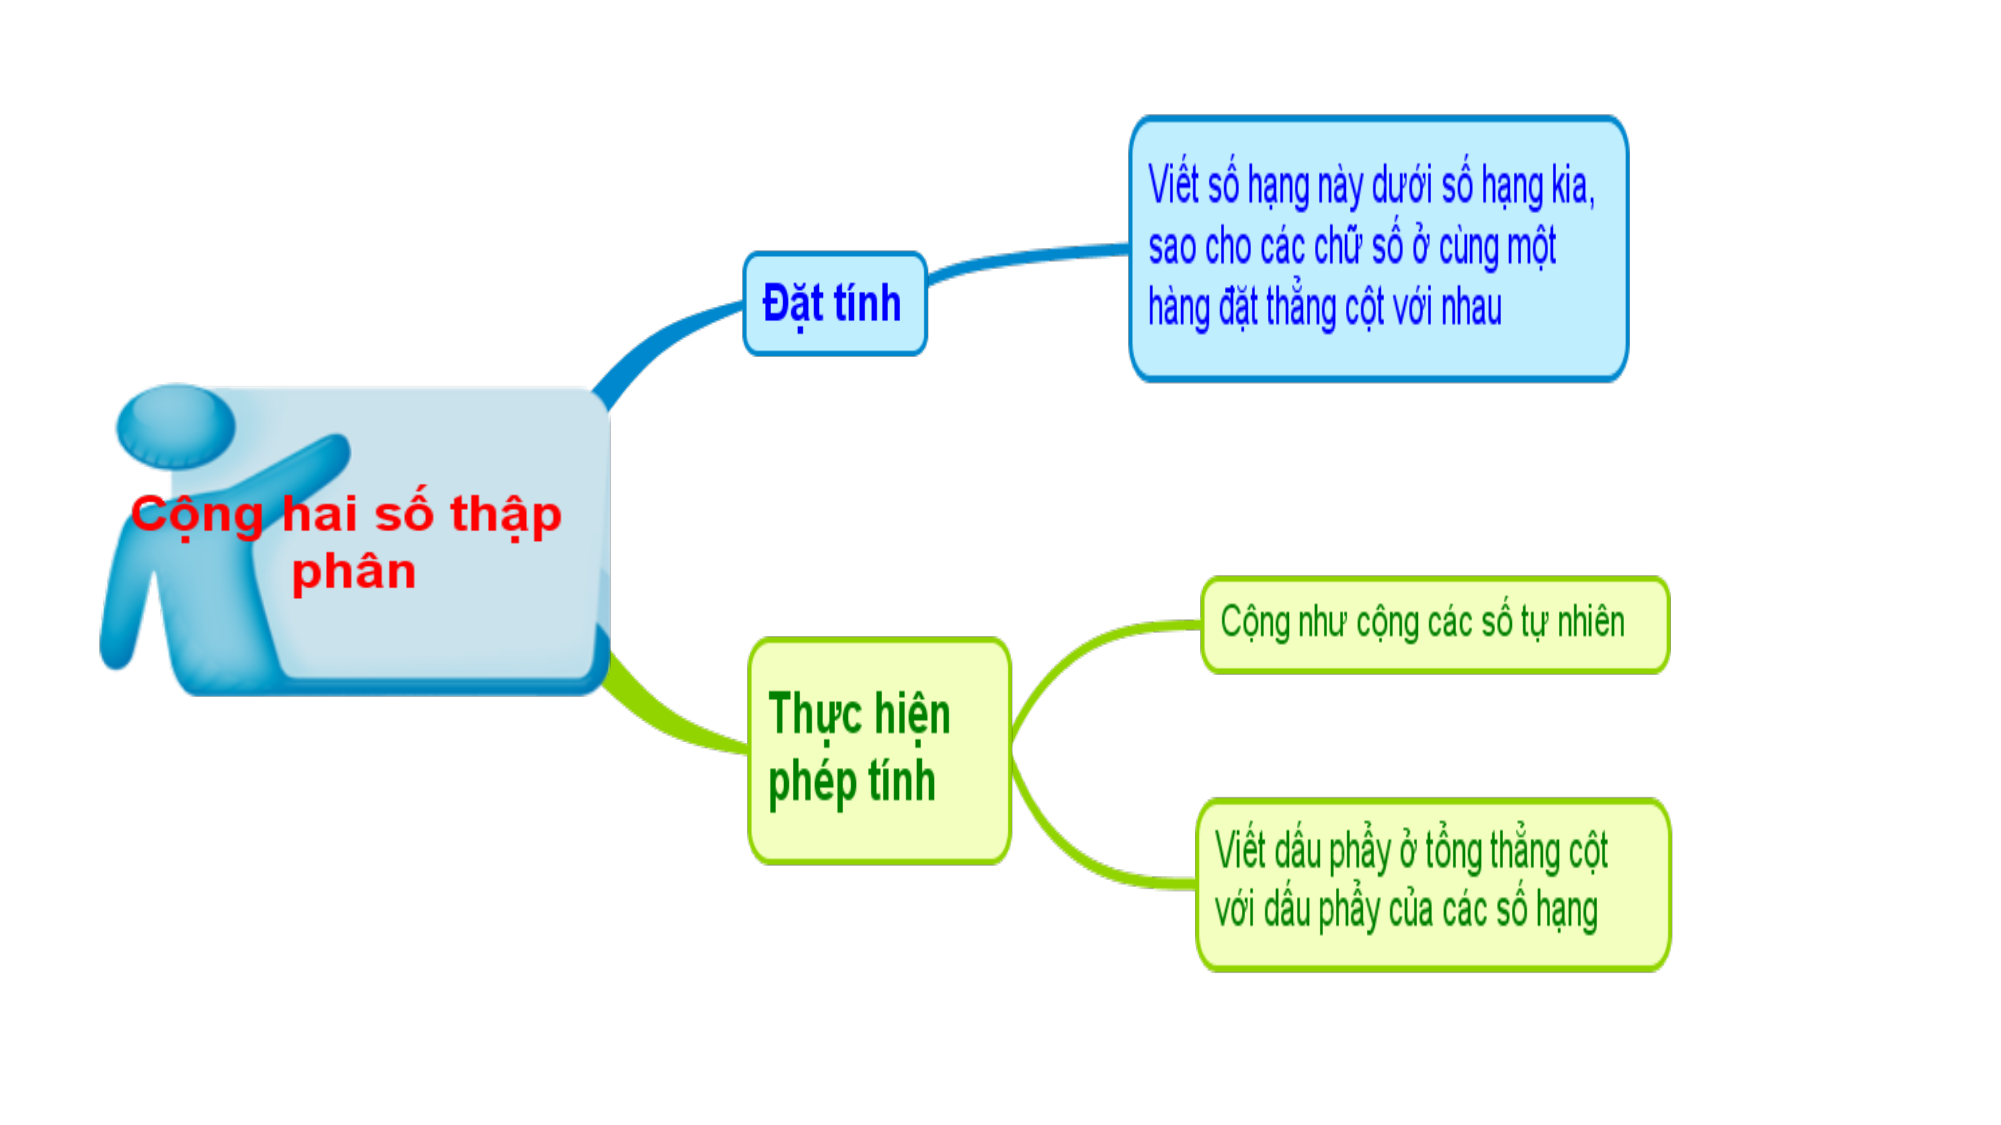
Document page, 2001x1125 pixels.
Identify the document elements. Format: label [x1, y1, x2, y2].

picture [83, 96, 1683, 1029]
